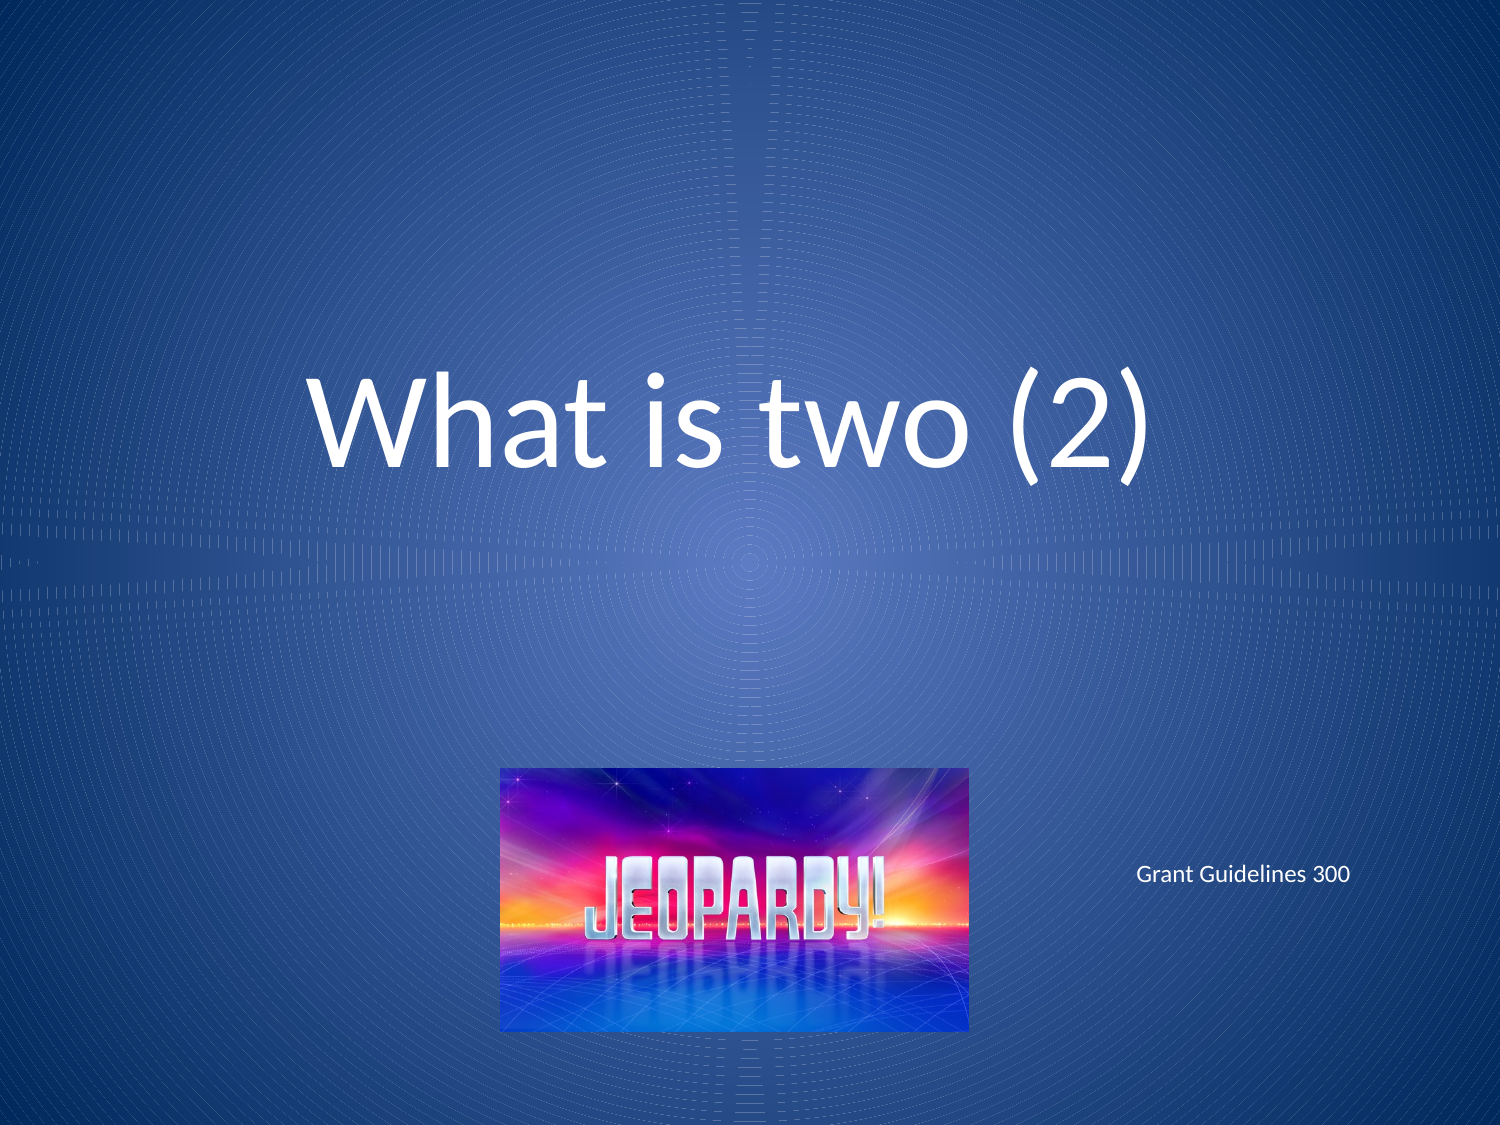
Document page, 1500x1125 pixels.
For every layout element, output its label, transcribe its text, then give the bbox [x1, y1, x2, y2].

text_box Grant Guidelines 300 [1074, 849, 1413, 950]
title What is two (2) [75, 137, 1388, 688]
picture [499, 768, 969, 1032]
